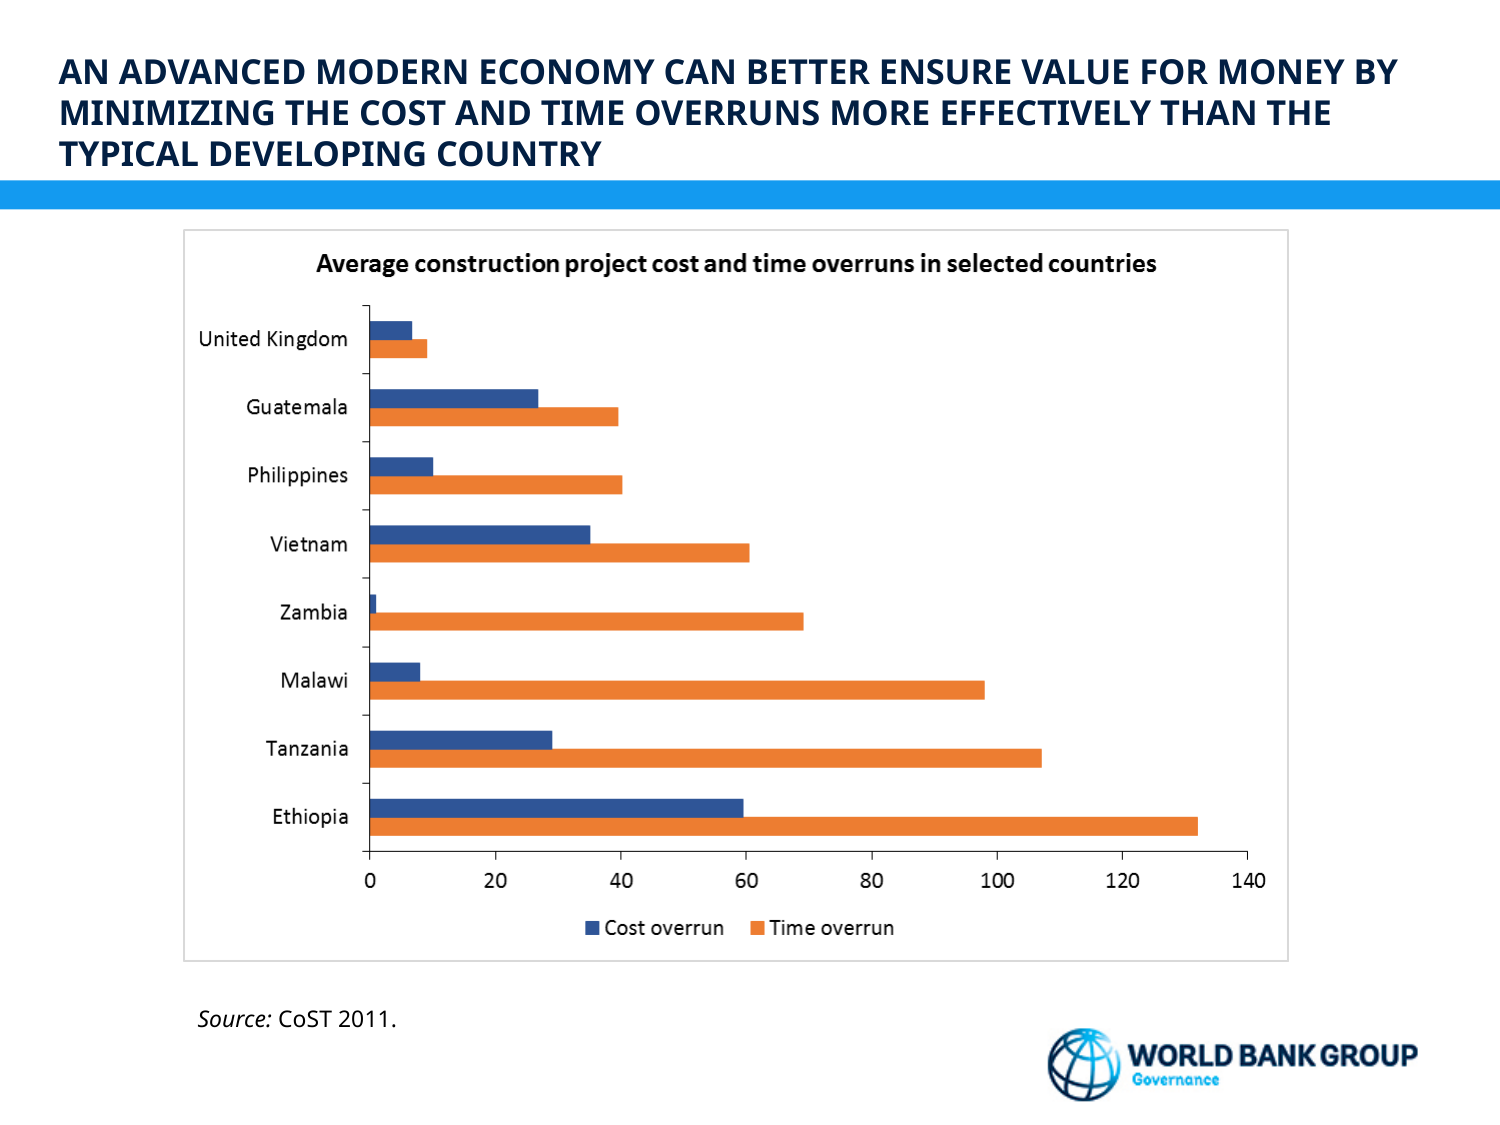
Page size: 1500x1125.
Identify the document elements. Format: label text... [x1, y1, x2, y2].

picture [1042, 1016, 1433, 1111]
text_box Source: CoST 2011. [182, 996, 453, 1039]
picture [182, 228, 1289, 962]
title an advanced modern economy can better ensure value for money by minimizing the cost and time overruns more effectively than the typical developing country [58, 49, 1447, 174]
